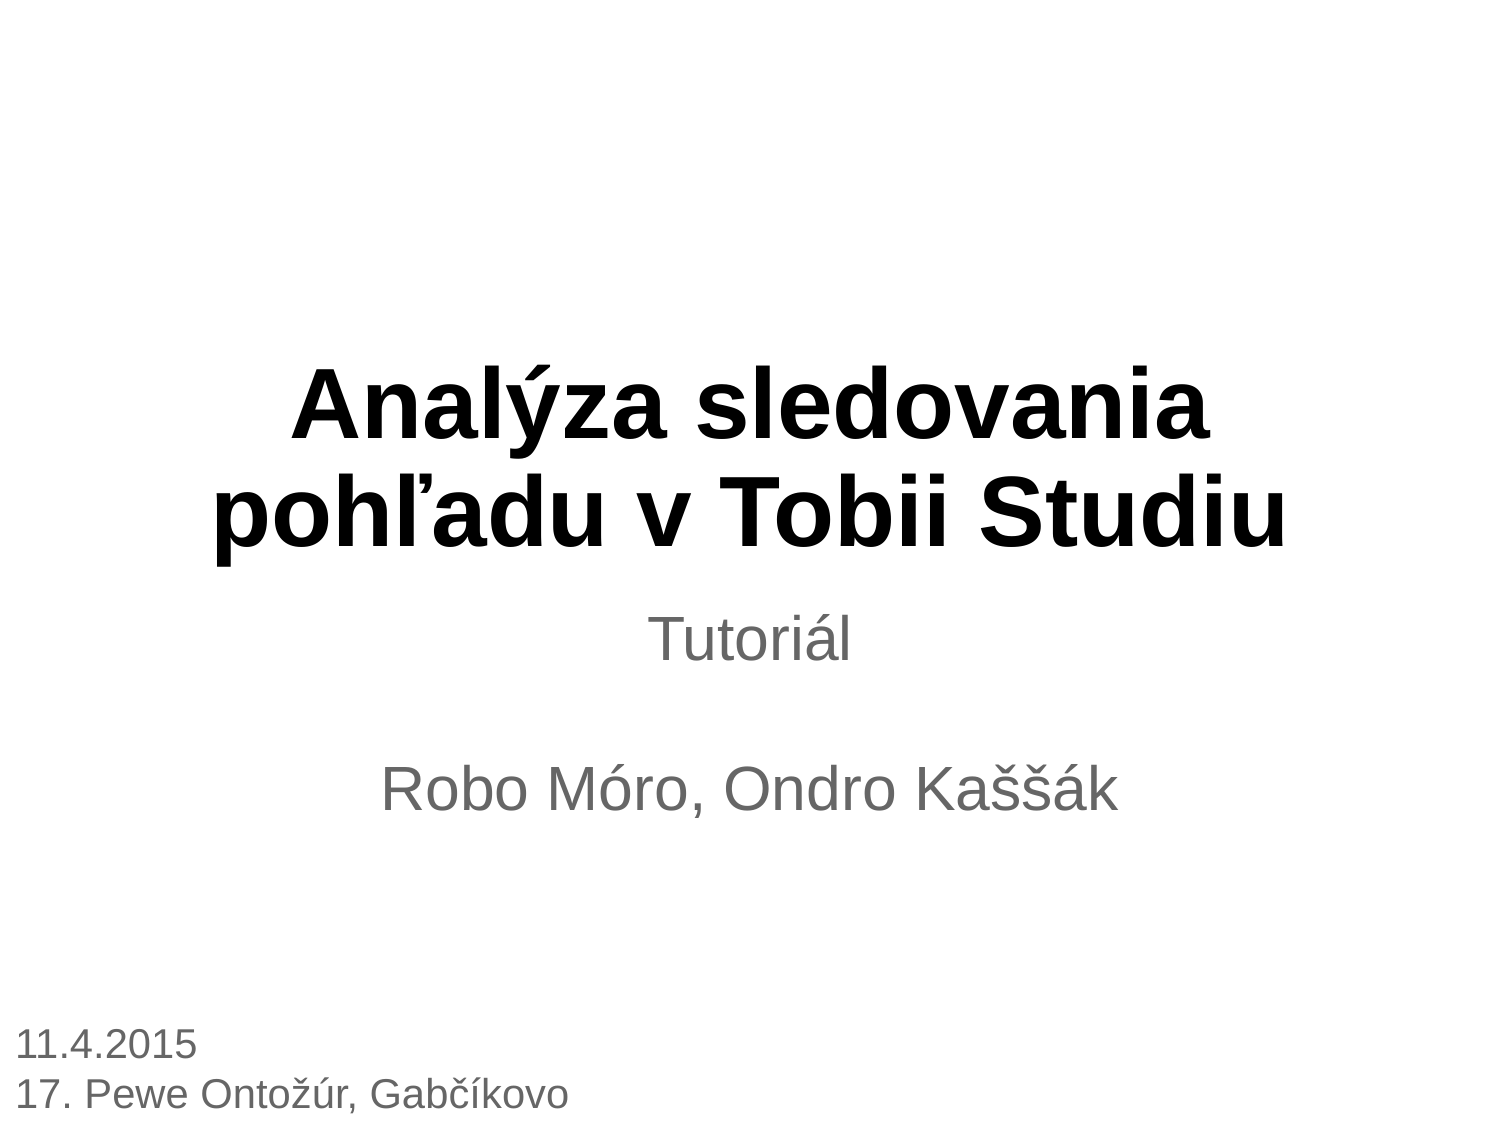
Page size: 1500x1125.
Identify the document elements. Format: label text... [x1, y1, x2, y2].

title Analýza sledovania pohľadu v Tobii Studiu [112, 184, 1388, 576]
text_box 11.4.2015 17. Pewe Ontožúr, Gabčíkovo [0, 1001, 615, 1114]
subtitle Tutoriál Robo Móro, Ondro Kaššák [187, 590, 1313, 863]
